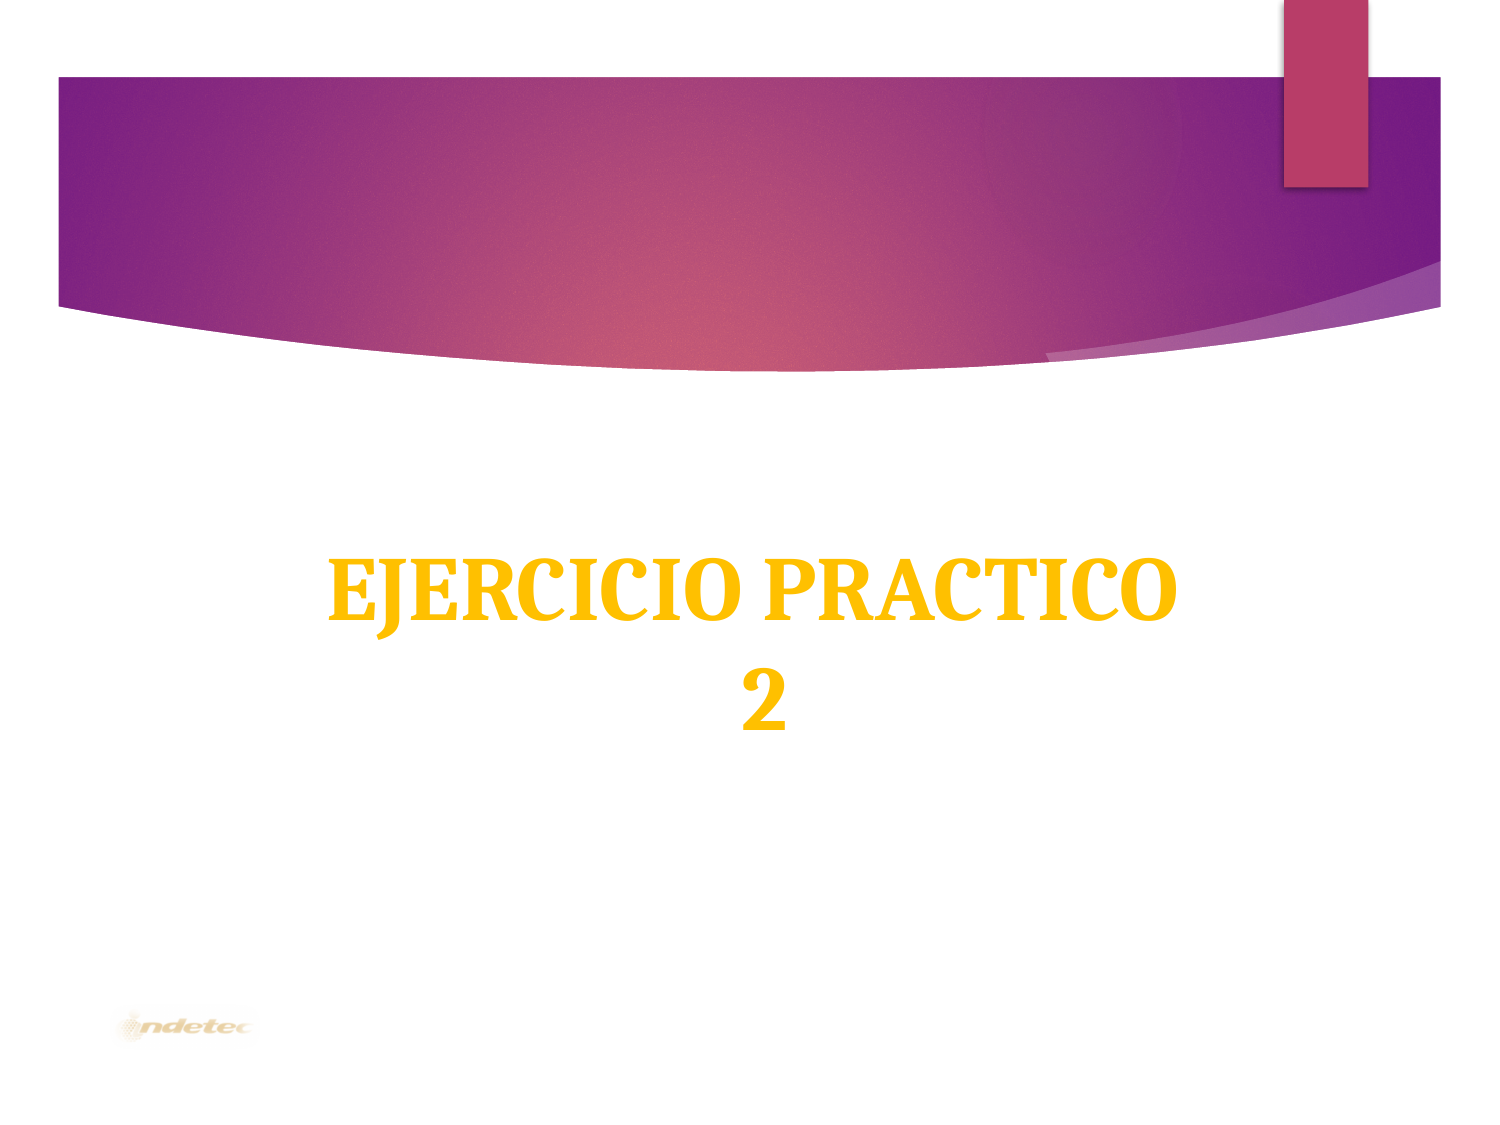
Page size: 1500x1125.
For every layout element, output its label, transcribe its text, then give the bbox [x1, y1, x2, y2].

picture [108, 1003, 262, 1051]
title EJERCICIO PRACTICO 2 [214, 580, 1293, 697]
